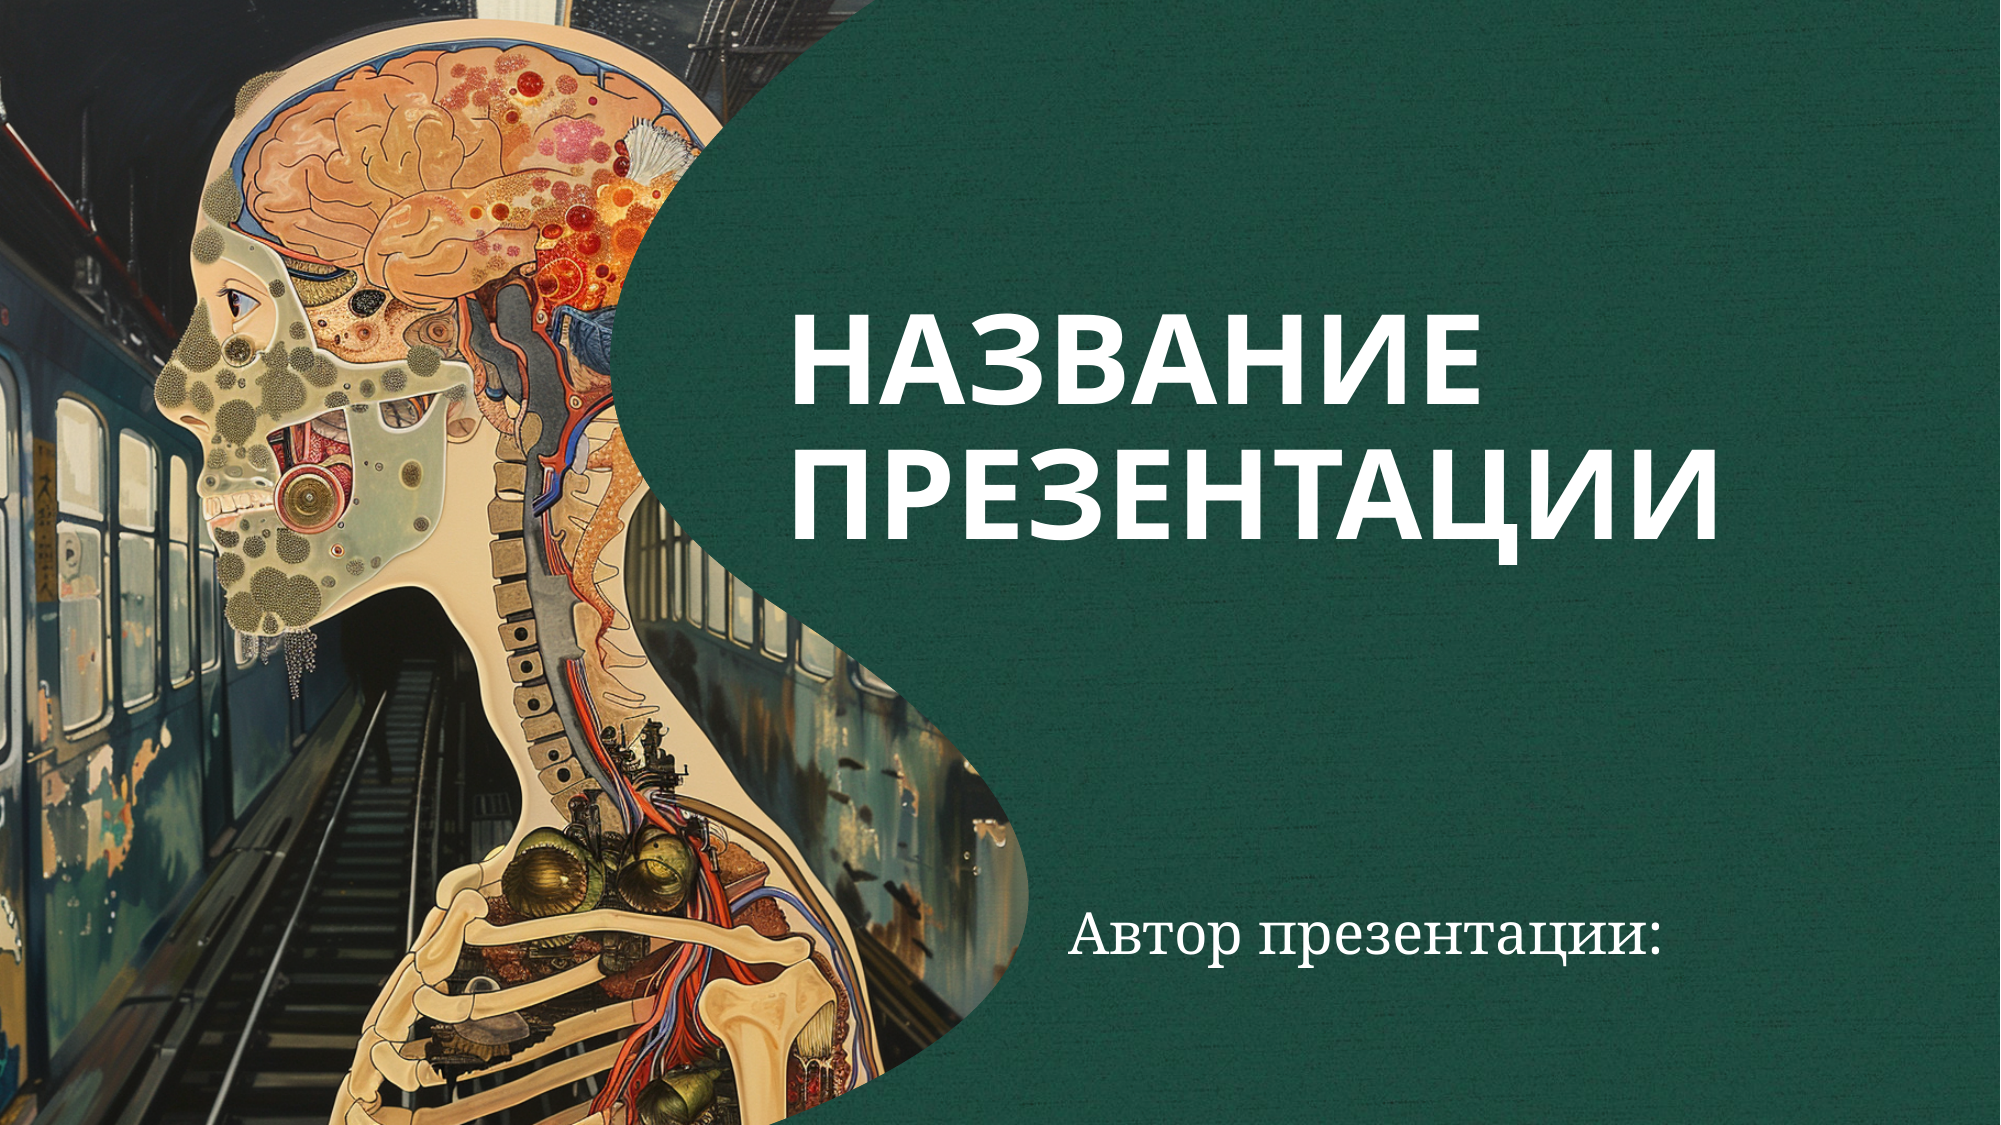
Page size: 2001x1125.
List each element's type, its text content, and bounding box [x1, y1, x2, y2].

text_box Автор презентации: [1053, 888, 1847, 974]
text_box НАЗВАНИЕ ПРЕЗЕНТАЦИИ [1029, 289, 1966, 578]
picture [0, 0, 1029, 1125]
